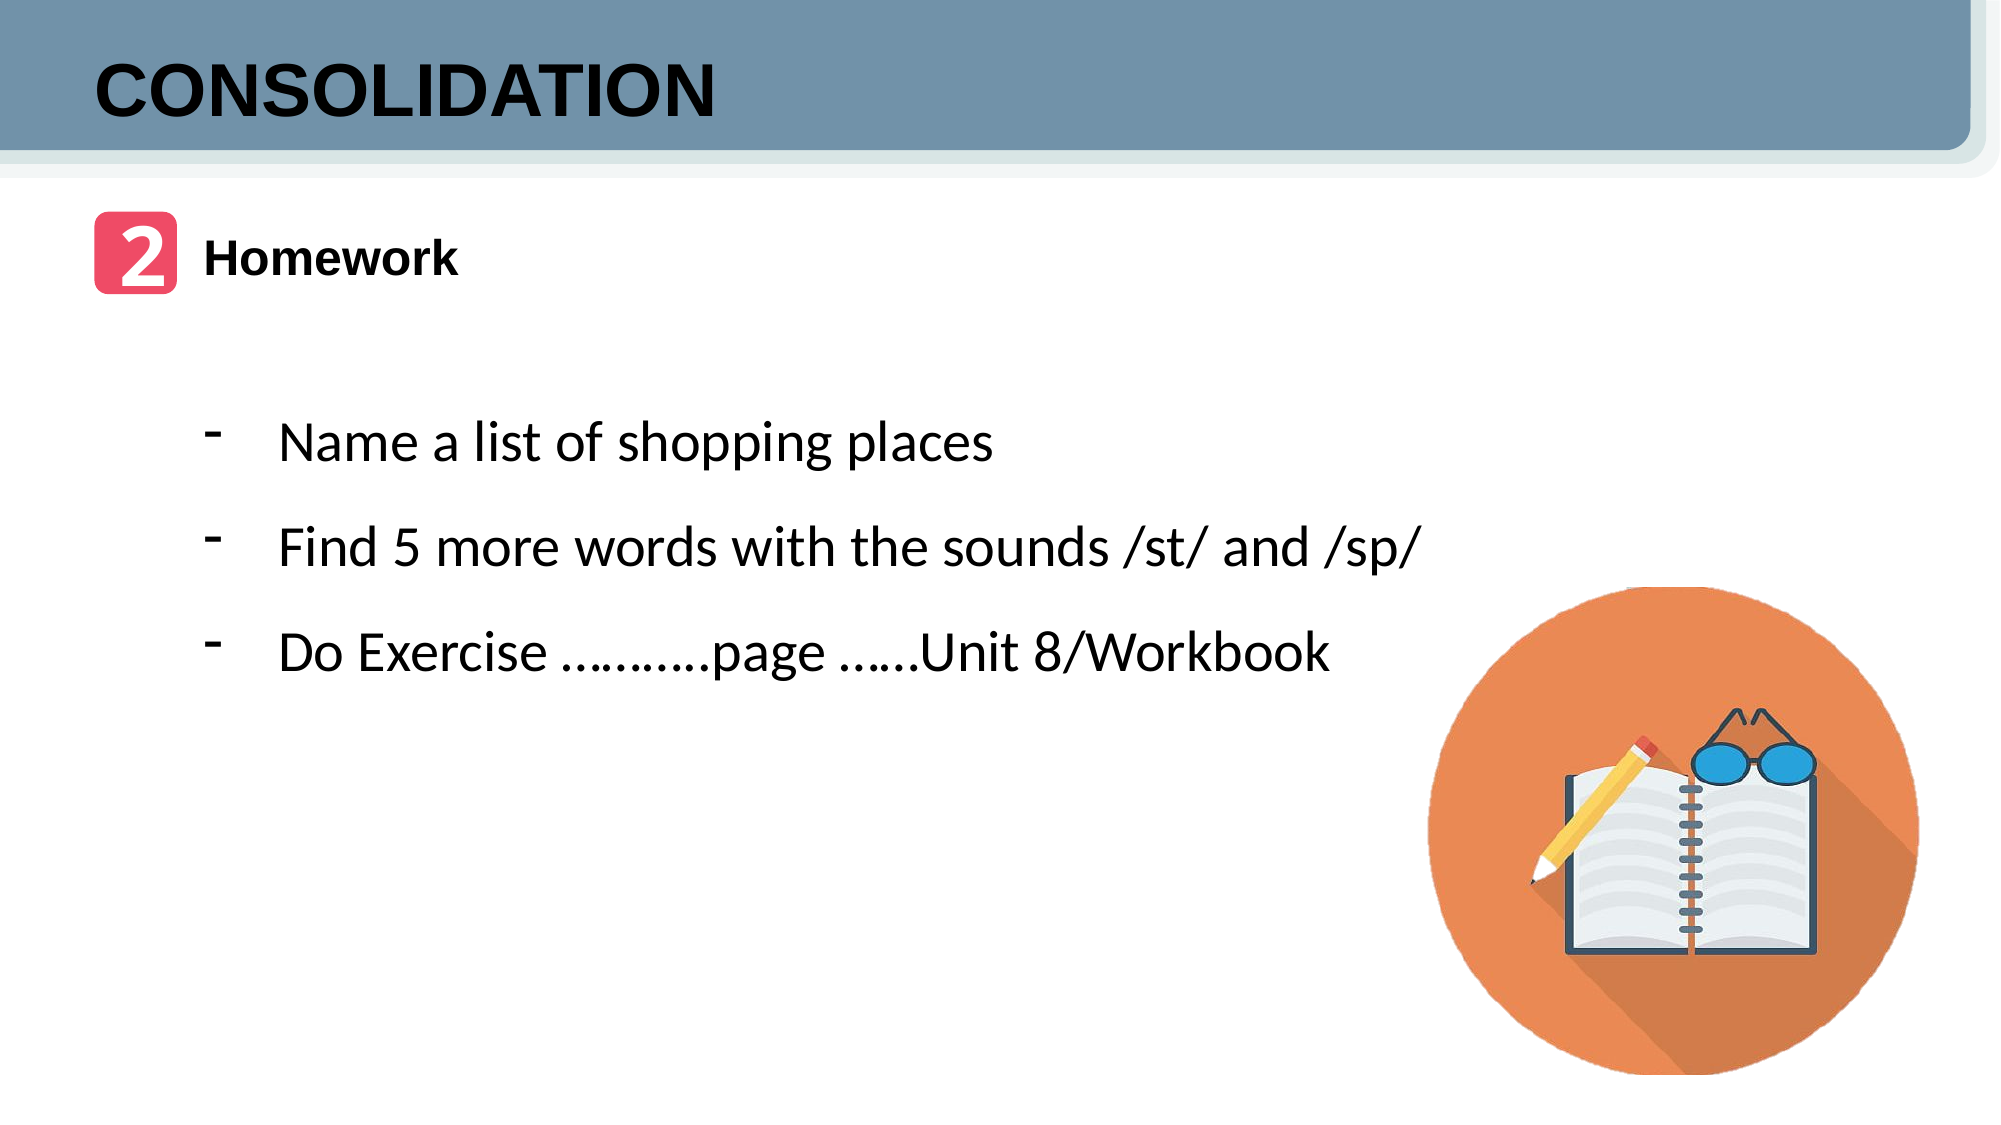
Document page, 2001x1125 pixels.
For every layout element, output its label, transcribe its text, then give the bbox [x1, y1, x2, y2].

text_box [170, 212, 178, 294]
text_box 2 [104, 196, 170, 311]
text_box Homework [188, 218, 1963, 294]
text_box [93, 211, 104, 295]
picture [1324, 587, 2000, 1075]
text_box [0, 0, 2000, 178]
text_box Name a list of shopping places Find 5 more words with the sounds /st/ and /sp/ Do Exercise ………..page ……Unit 8/Workbook [188, 360, 1526, 796]
